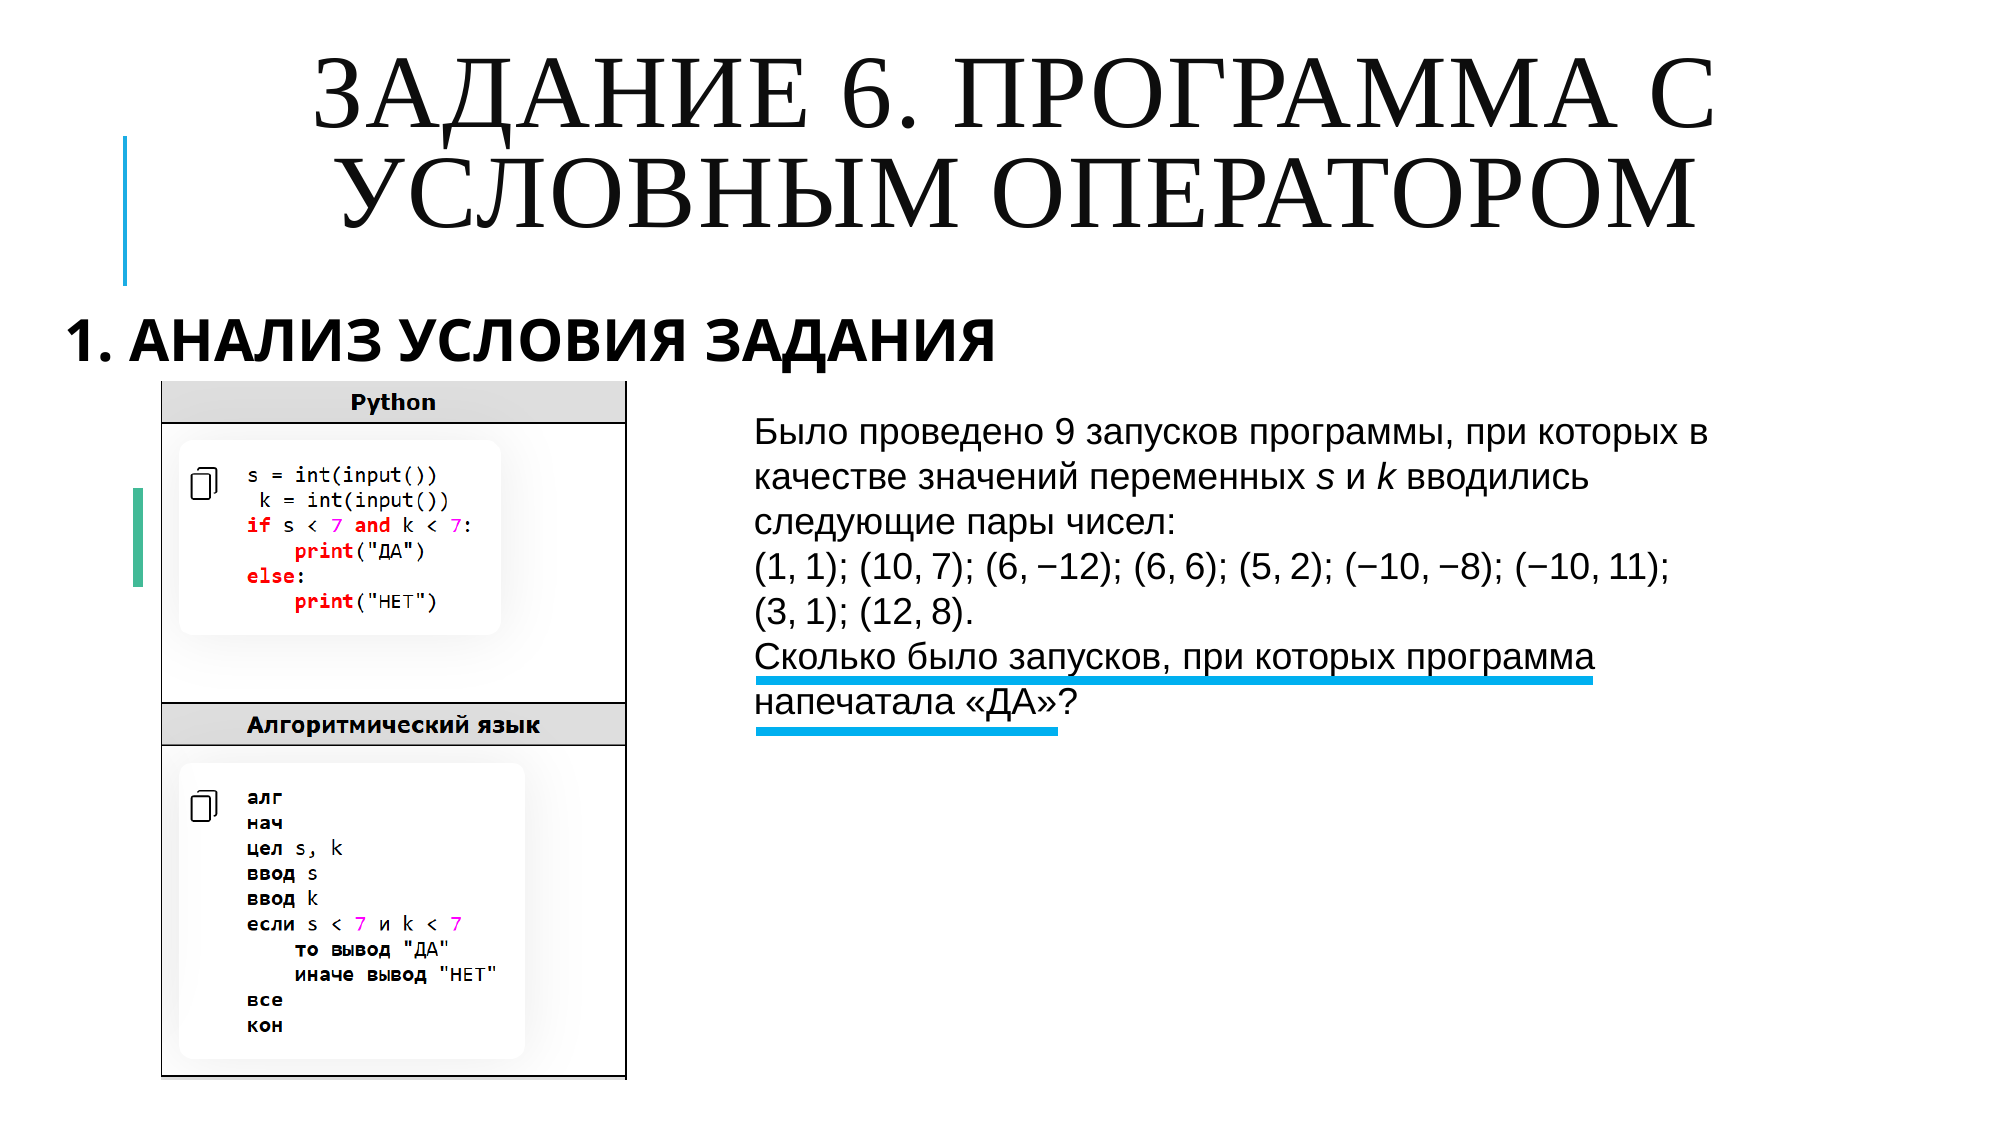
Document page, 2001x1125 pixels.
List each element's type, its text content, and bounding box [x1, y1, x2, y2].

picture [161, 381, 628, 1081]
title Задание 6. программа с условным оператором [137, 24, 1895, 271]
text_box 1. АНАЛИЗ УСЛОВИЯ ЗАДАНИЯ [49, 295, 1014, 381]
text_box Было проведено 9 запусков программы, при которых в качестве значений переменных s и k вводились следующие пары чисел: (1, 1); (10, 7); (6, −12); (6, 6); (5, 2); (−10, −8); (−10, 11); (3, 1); (12, 8). Сколько было запусков, при которых программа напечатала «ДА»? [738, 399, 1728, 730]
